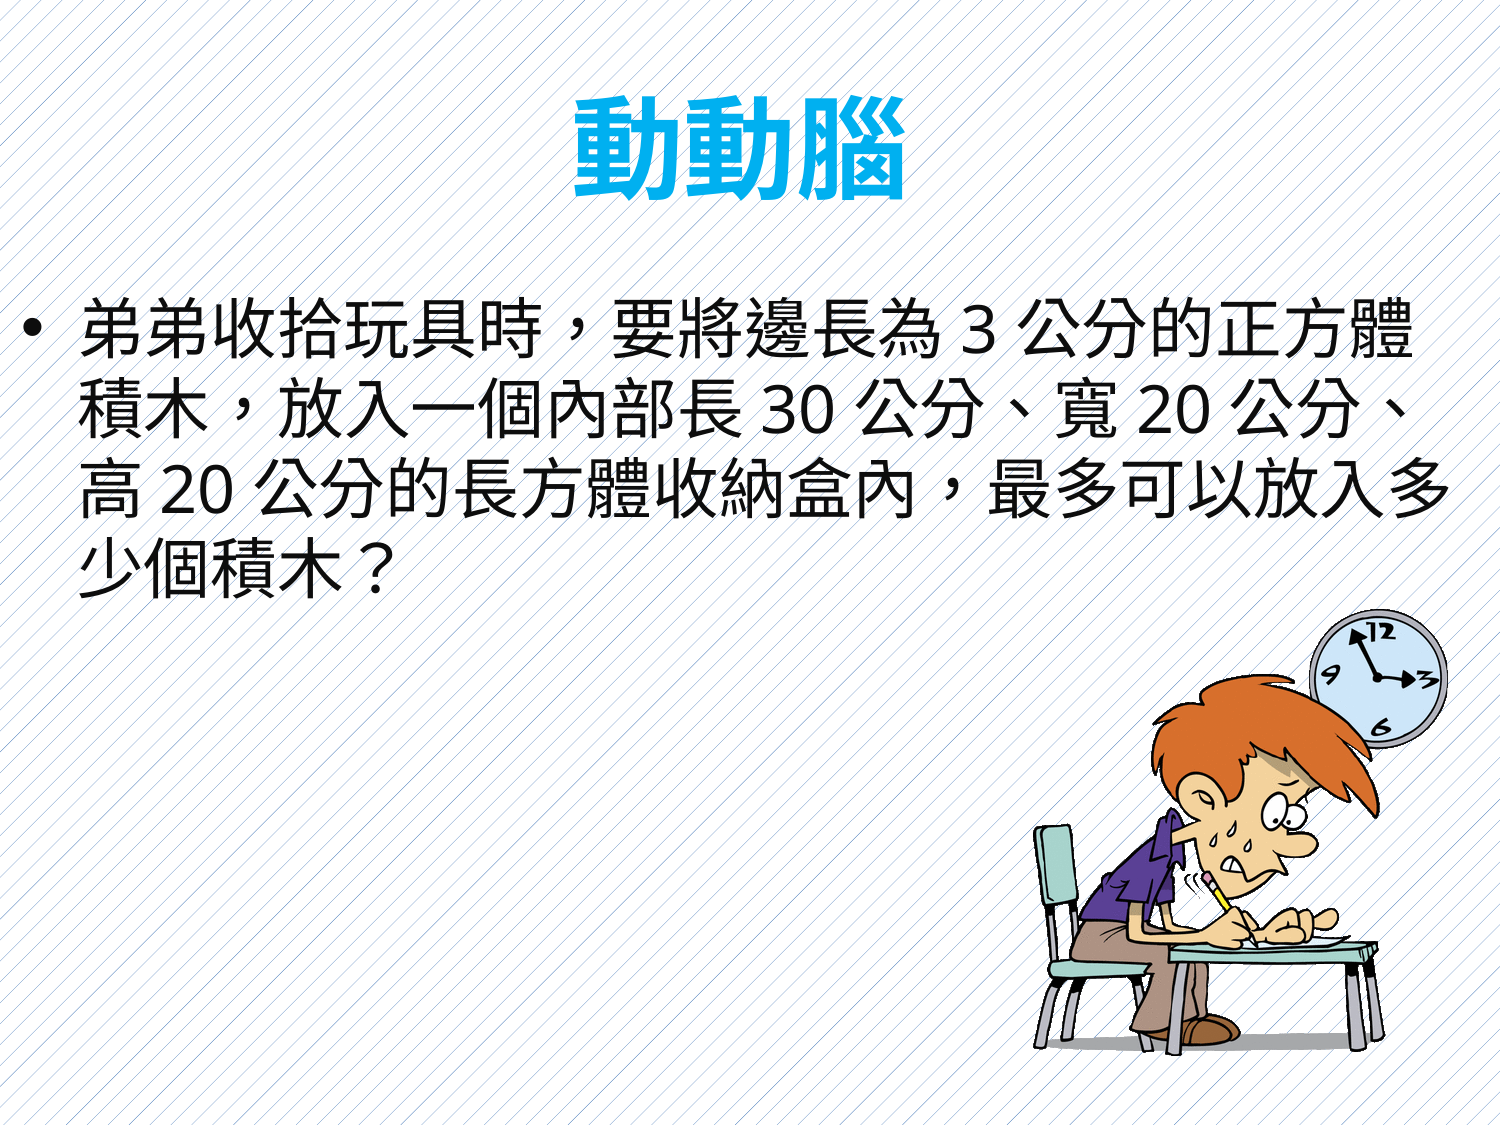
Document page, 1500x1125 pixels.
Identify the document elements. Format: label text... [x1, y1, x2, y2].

text_box 弟弟收拾玩具時，要將邊長為3公分的正方體積木，放入一個內部長30公分、寬20公分、高20公分的長方體收納盒內，最多可以放入多少個積木？ [5, 278, 1483, 634]
picture [1033, 609, 1449, 1056]
title 動動腦 [64, 35, 1415, 256]
